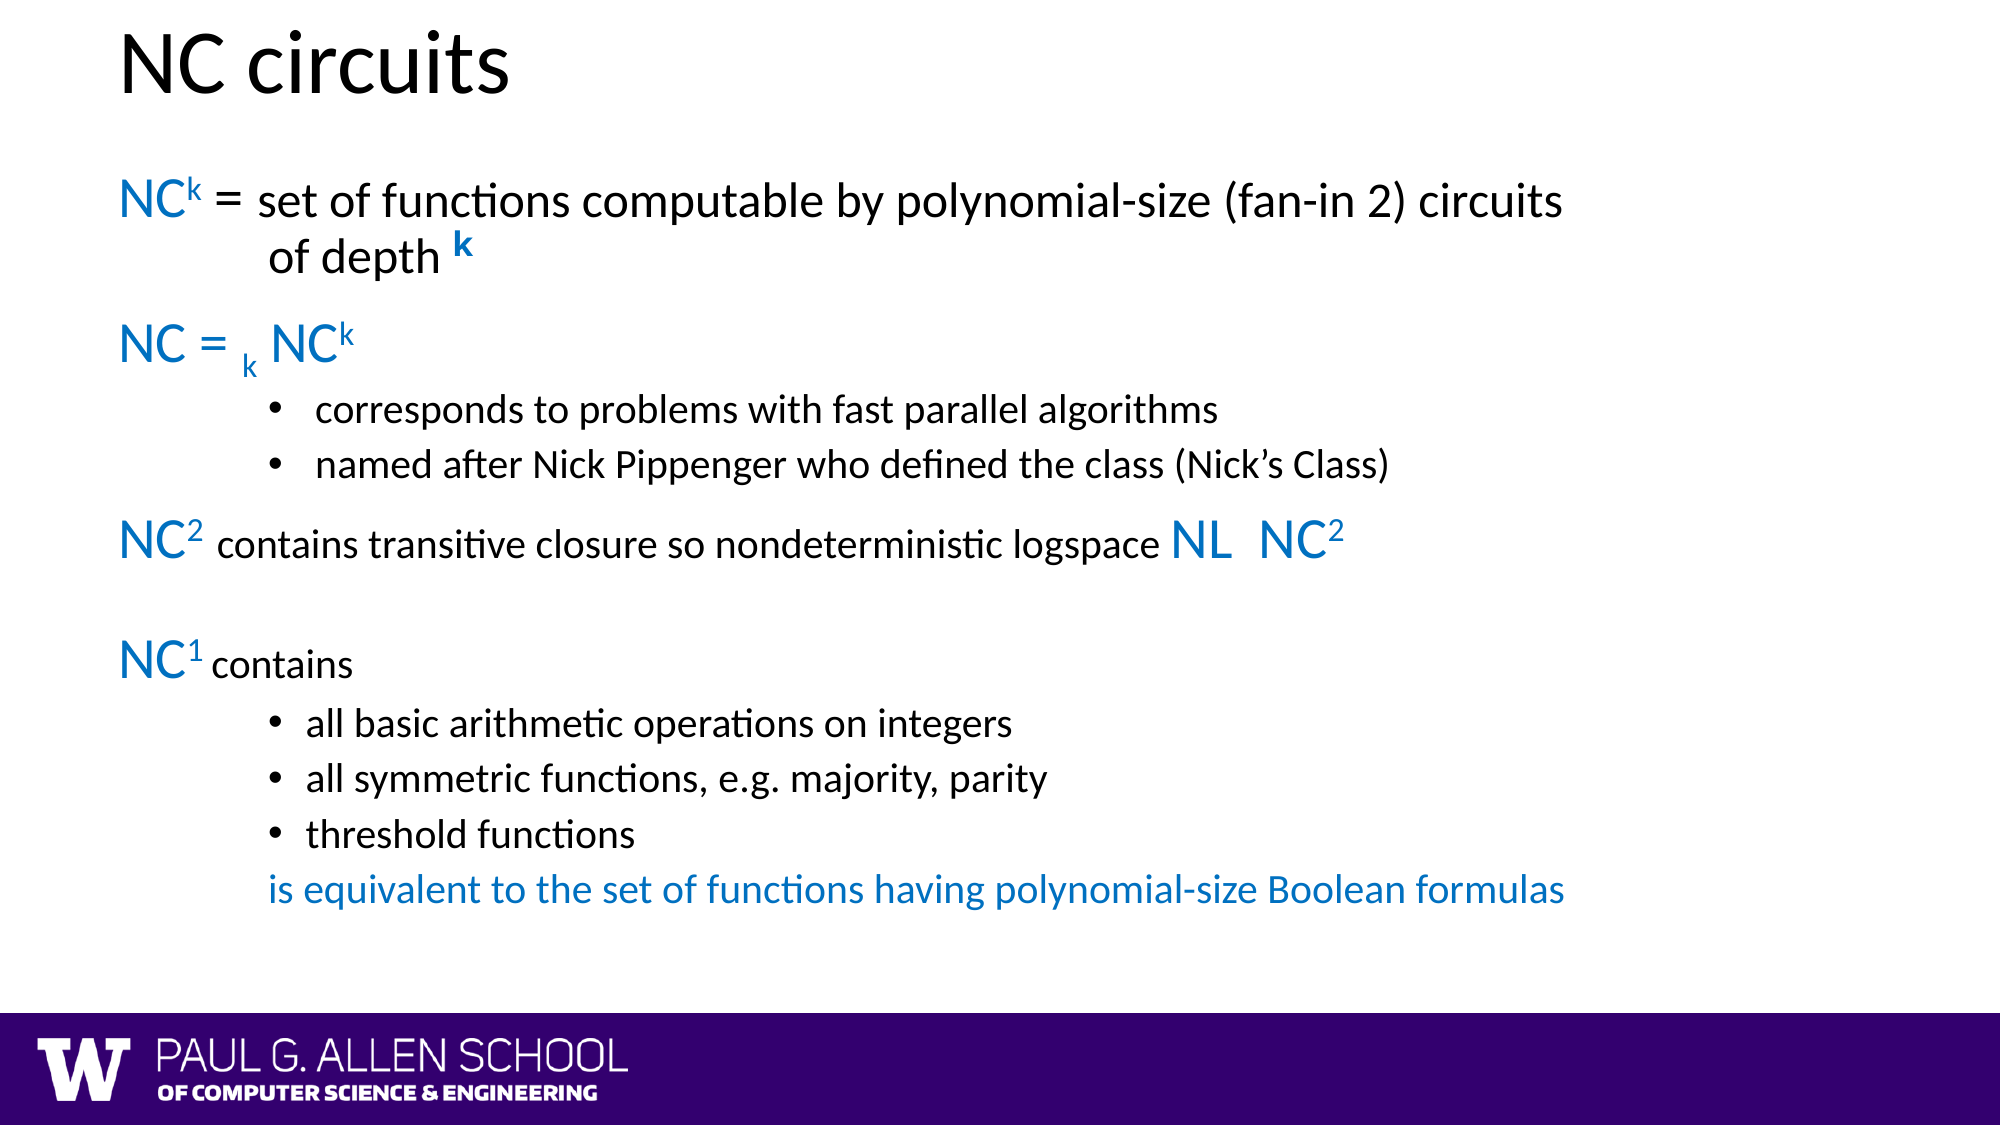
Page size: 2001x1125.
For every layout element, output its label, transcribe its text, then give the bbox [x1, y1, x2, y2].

title NC circuits [103, 0, 1890, 128]
picture [0, 1013, 2000, 1125]
